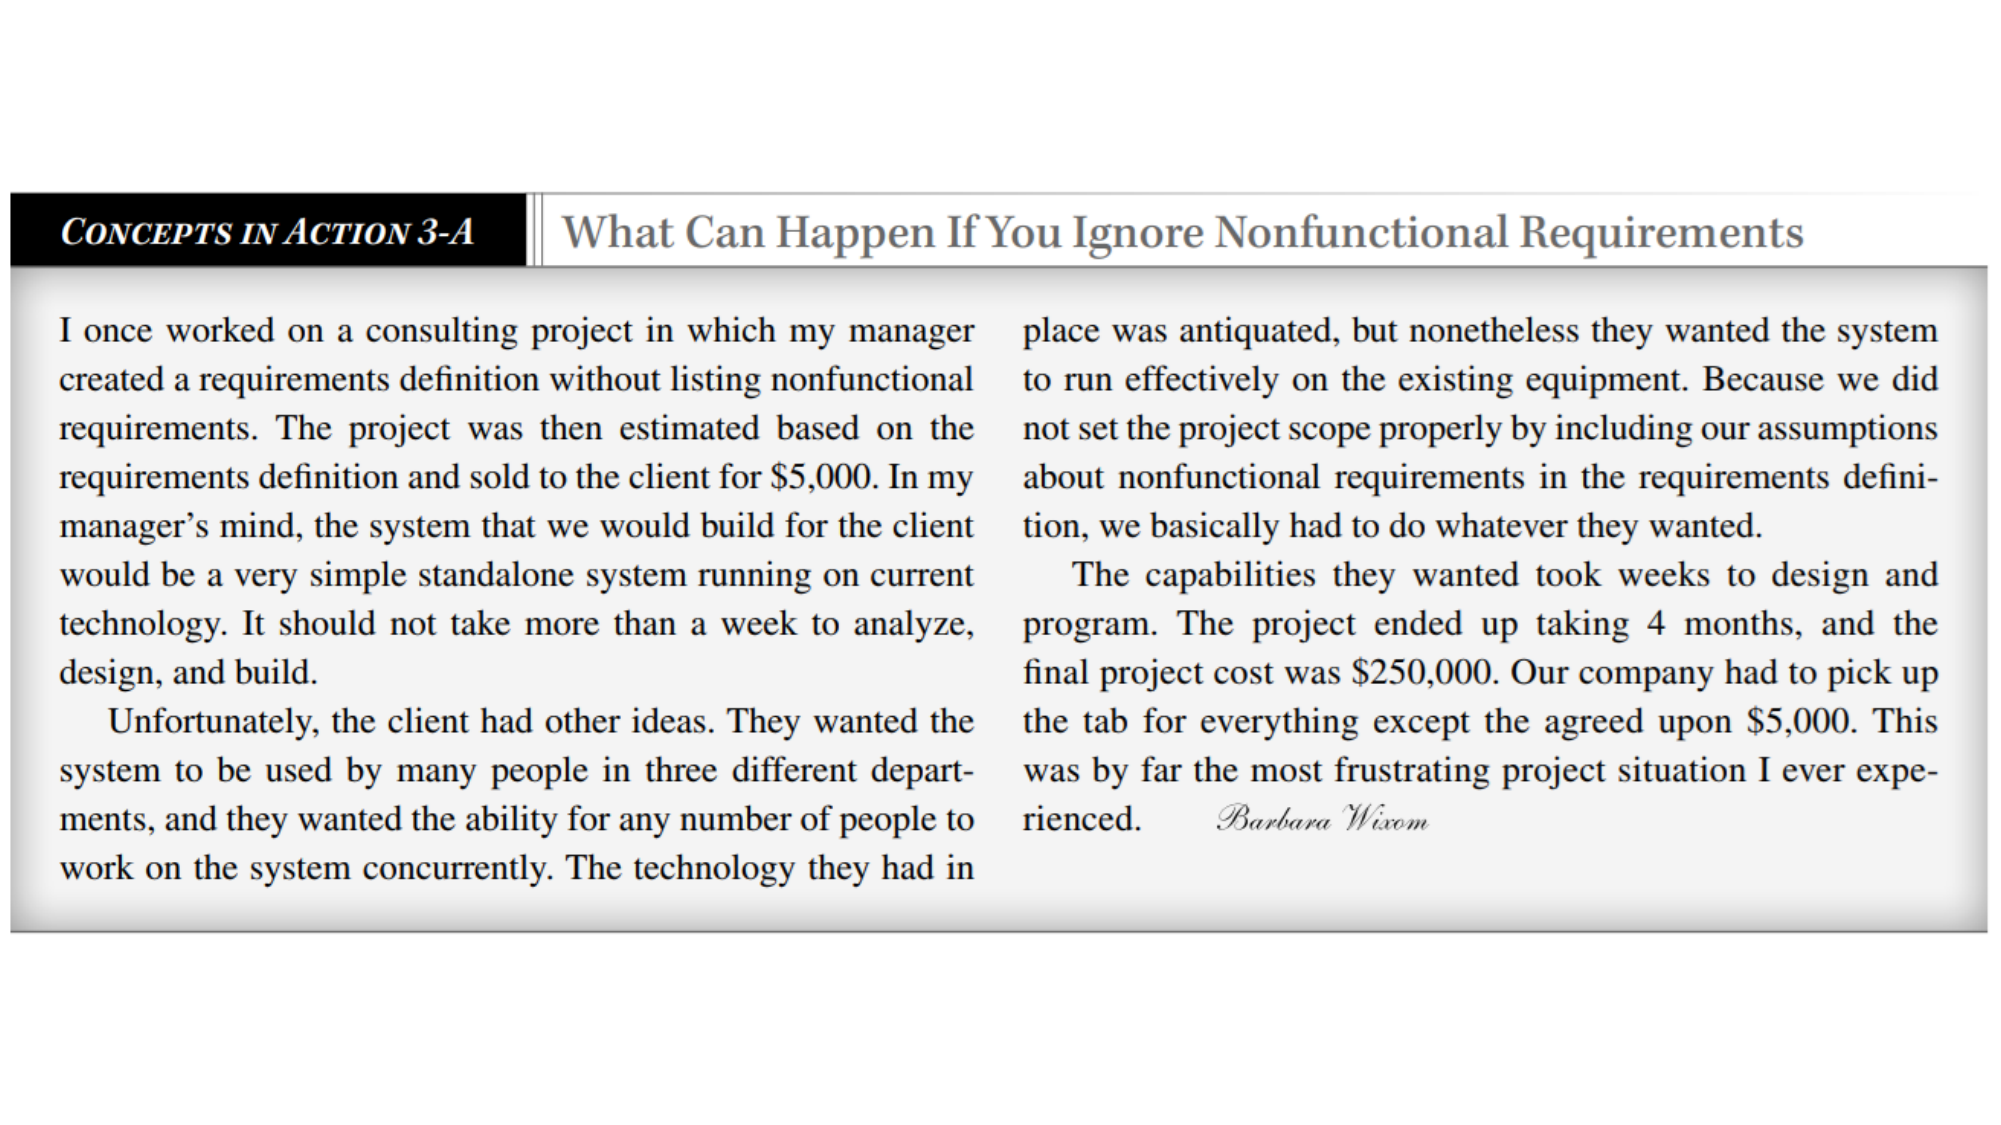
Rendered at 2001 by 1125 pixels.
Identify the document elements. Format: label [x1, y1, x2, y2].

picture [0, 180, 2000, 945]
